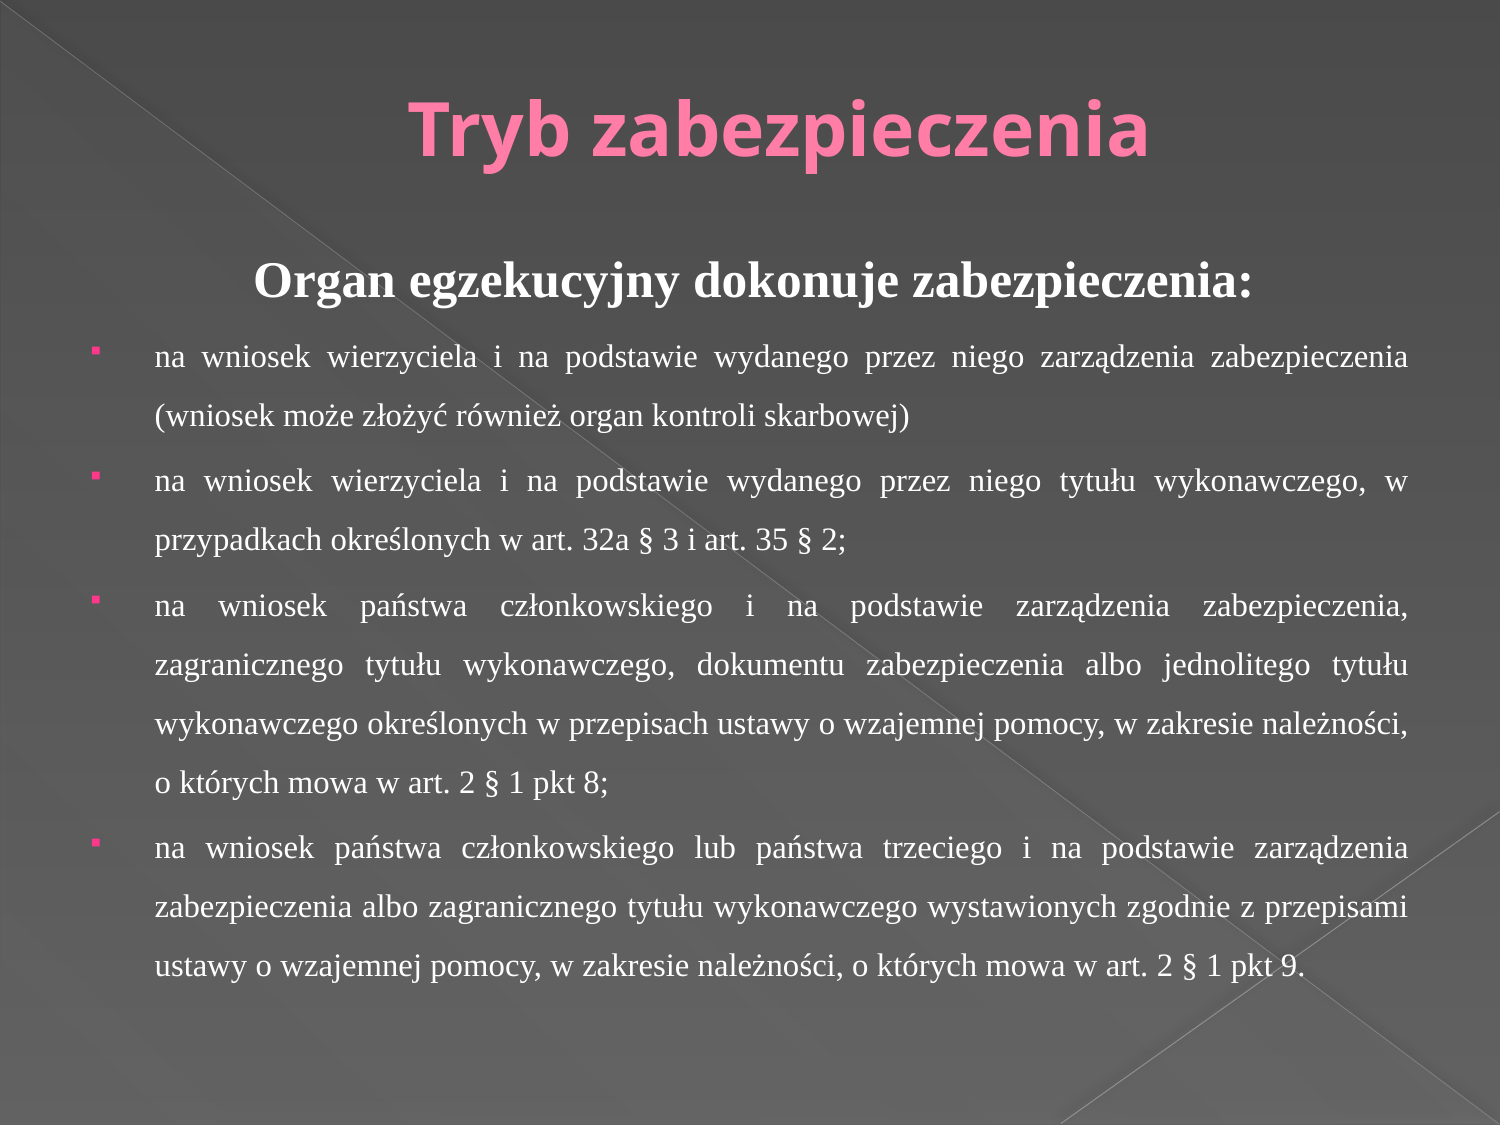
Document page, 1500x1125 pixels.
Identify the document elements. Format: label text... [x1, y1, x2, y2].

title Tryb zabezpieczenia [75, 43, 1425, 208]
list Organ egzekucyjny dokonuje zabezpieczenia: na wniosek wierzyciela i na podstawie wydanego przez niego zarządzenia zabezpieczenia (wniosek może złożyć również organ kontroli skarbowej) na wniosek wierzyciela i na podstawie wydanego przez niego tytułu wykonawczego, w przypadkach określonych w art. 32a § 3 i art. 35 § 2; na wniosek państwa członkowskiego i na podstawie zarządzenia zabezpieczenia, zagranicznego tytułu wykonawczego, dokumentu zabezpieczenia albo jednolitego tytułu wykonawczego określonych w przepisach ustawy o wzajemnej pomocy, w zakresie należności, o których mowa w art. 2 § 1 pkt 8; na wniosek państwa członkowskiego lub państwa trzeciego i na podstawie zarządzenia zabezpieczenia albo zagranicznego tytułu wykonawczego wystawionych zgodnie z przepisami ustawy o wzajemnej pomocy, w zakresie należności, o których mowa w art. 2 § 1 pkt 9. [75, 208, 1425, 1059]
